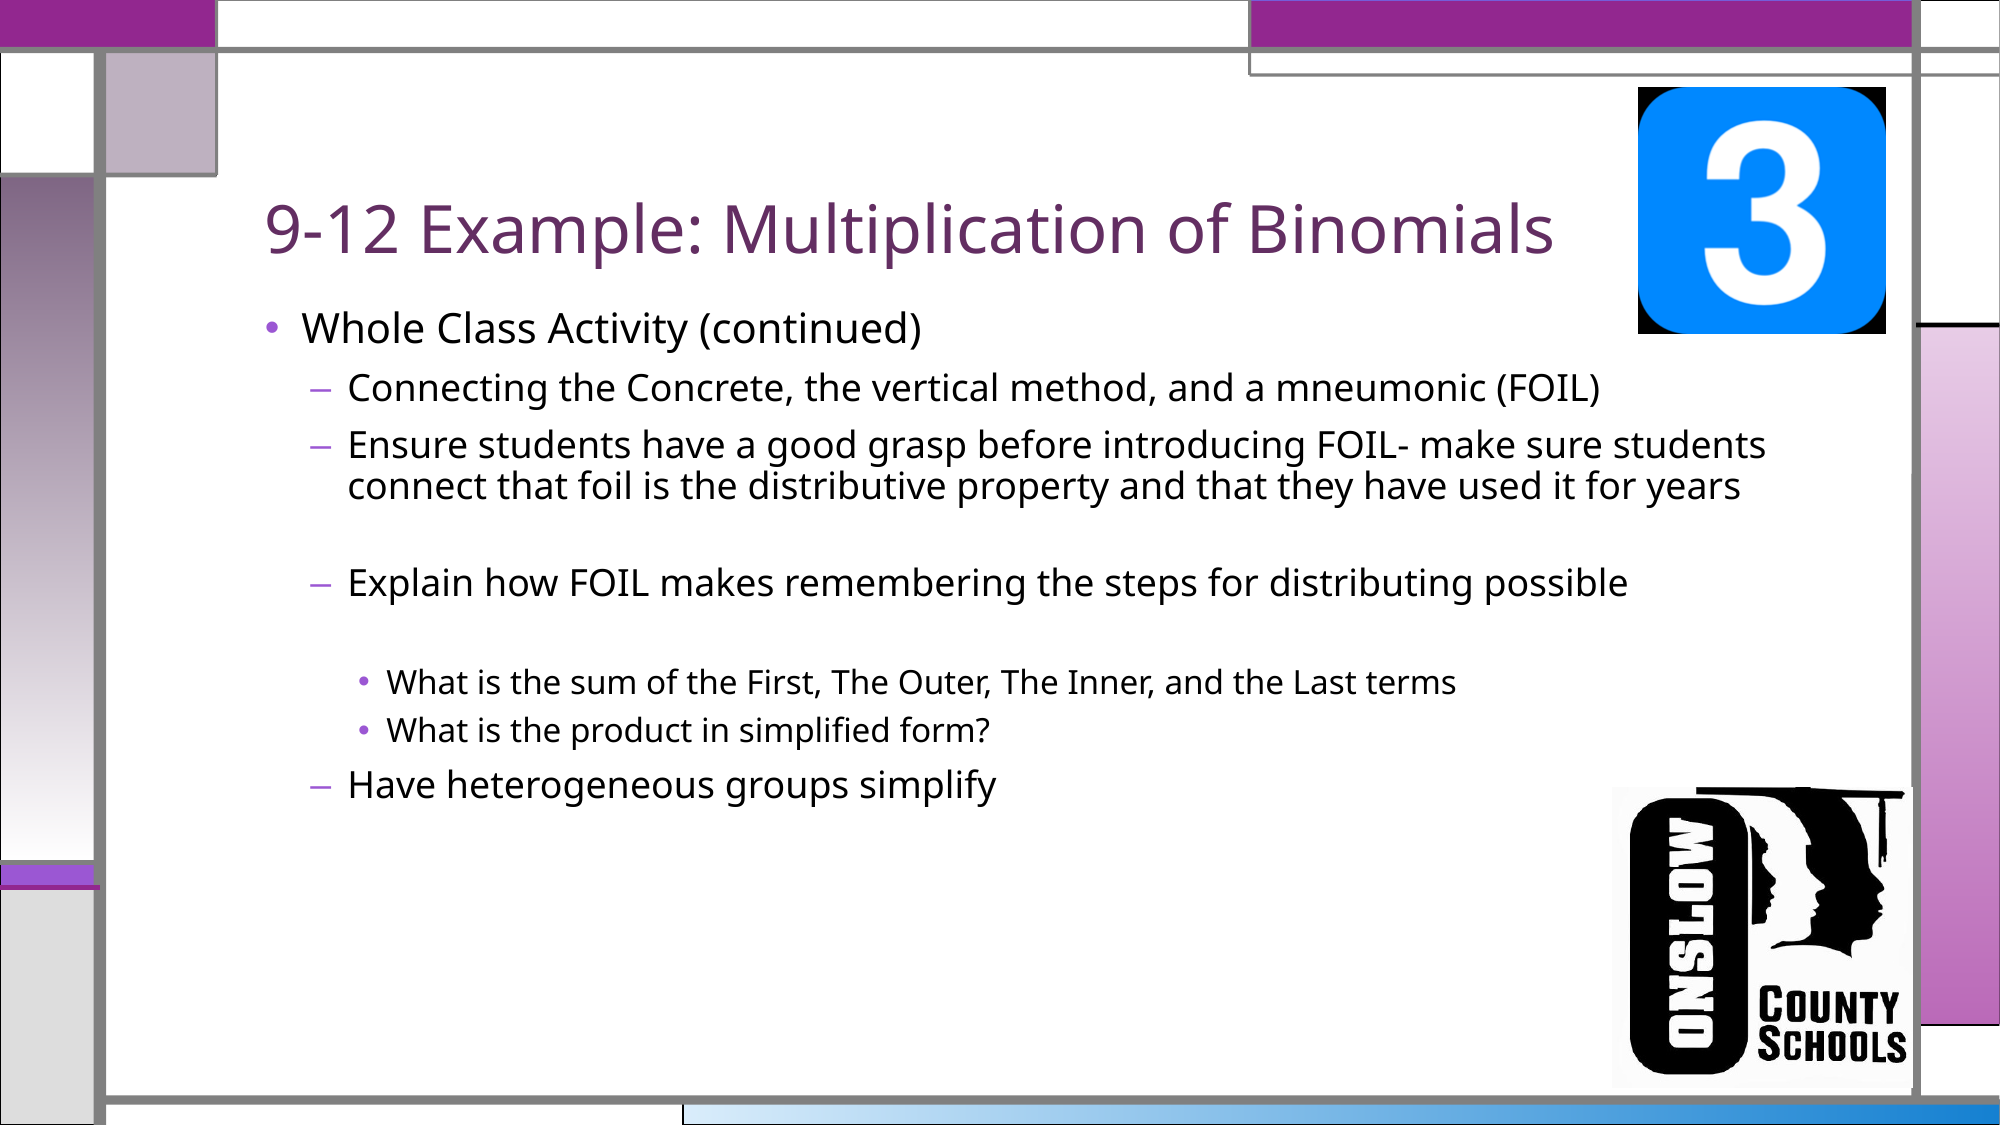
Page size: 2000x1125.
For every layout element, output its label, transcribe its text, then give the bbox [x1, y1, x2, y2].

picture [1612, 787, 1913, 1088]
title 9-12 Example: Multiplication of Binomials [249, 87, 1638, 275]
picture [1638, 87, 1886, 334]
